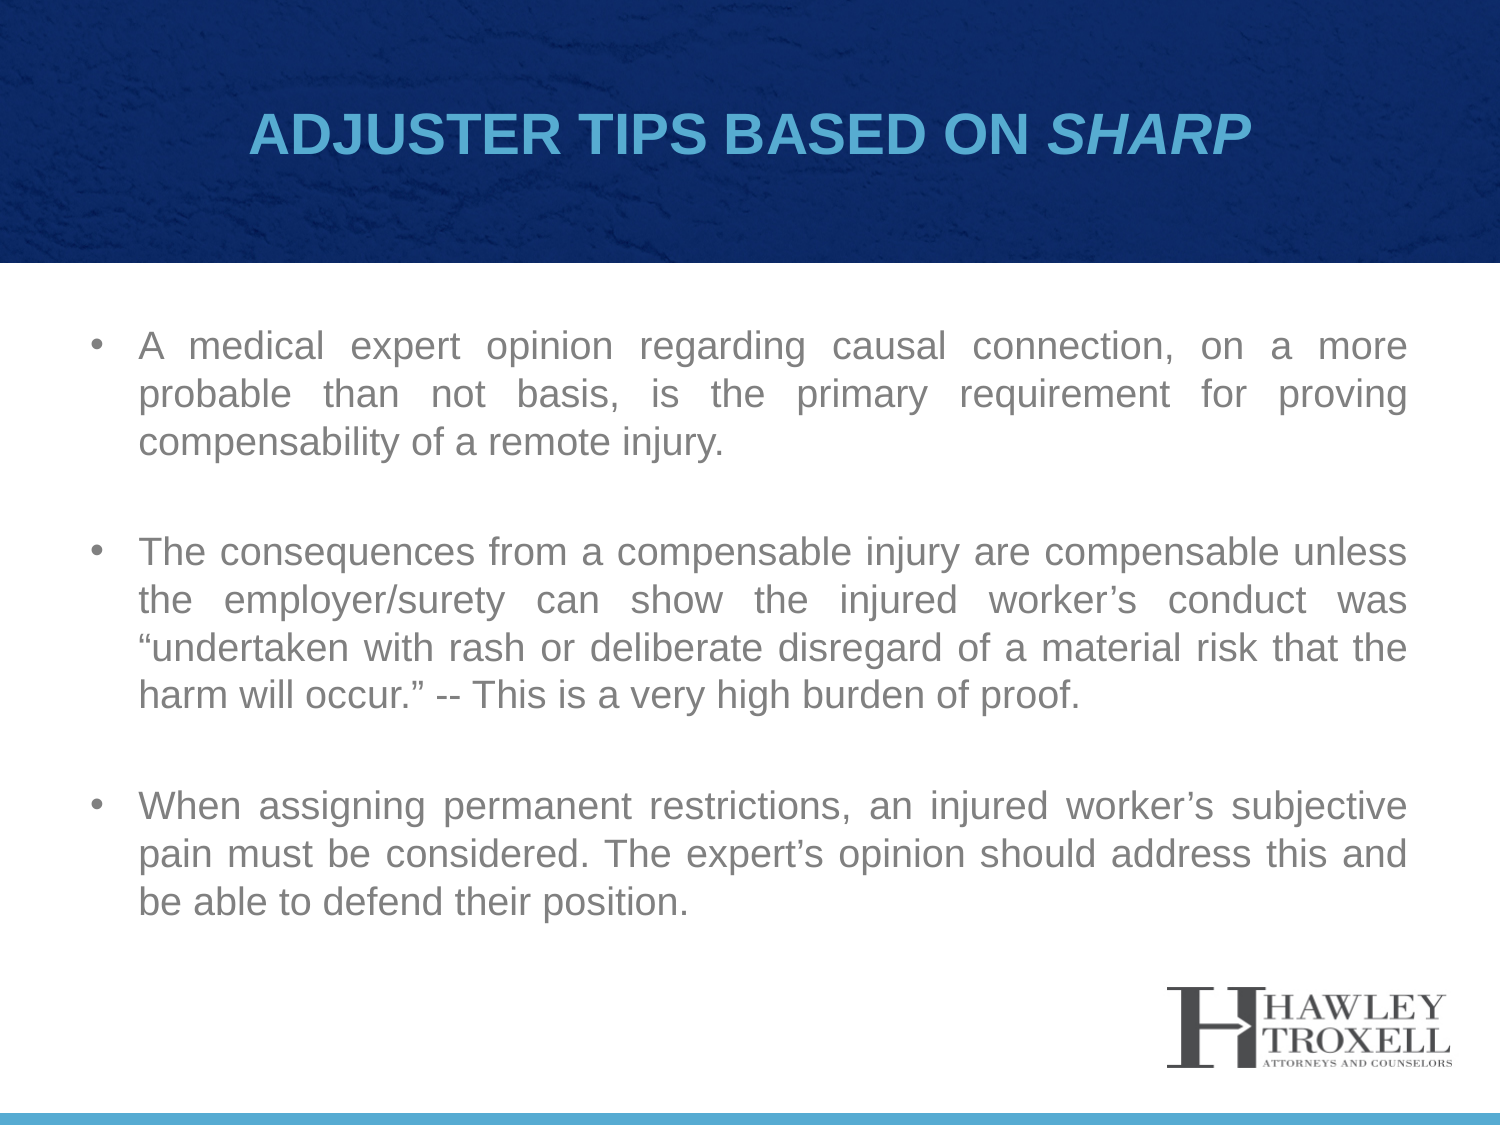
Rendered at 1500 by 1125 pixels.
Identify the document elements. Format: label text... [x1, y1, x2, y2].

picture [0, 0, 1500, 263]
list A medical expert opinion regarding causal connection, on a more probable than not basis, is the primary requirement for proving compensability of a remote injury. The consequences from a compensable injury are compensable unless the employer/surety can show the injured worker’s conduct was “undertaken with rash or deliberate disregard of a material risk that the harm will occur.” -- This is a very high burden of proof. When assigning permanent restrictions, an injured worker’s subjective pain must be considered. The expert’s opinion should address this and be able to defend their position. [75, 312, 1425, 963]
picture [0, 1113, 1500, 1125]
picture [1162, 981, 1459, 1075]
title Adjuster tips based on sharp [62, 37, 1438, 226]
